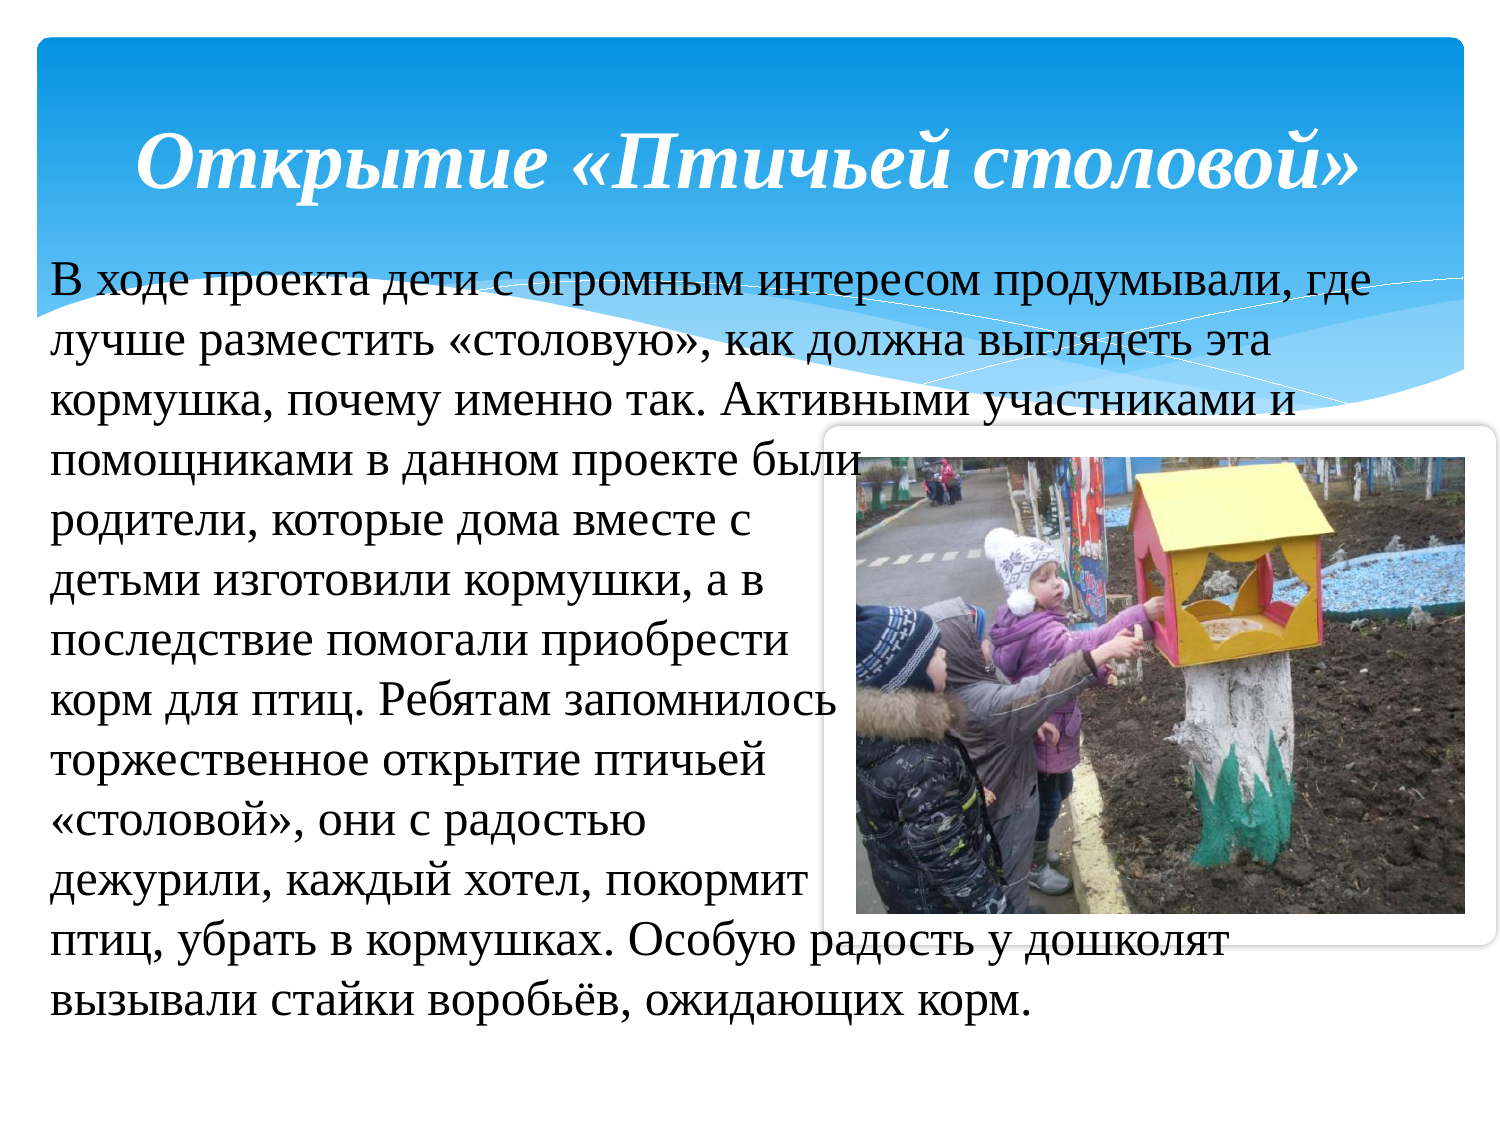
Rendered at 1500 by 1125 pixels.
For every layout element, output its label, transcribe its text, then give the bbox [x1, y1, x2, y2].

text_box В ходе проекта дети с огромным интересом продумывали, где лучше разместить «столовую», как должна выглядеть эта кормушка, почему именно так. Активными участниками и помощниками в данном проекте были родители, которые дома вместе с детьми изготовили кормушки, а в последствие помогали приобрести корм для птиц. Ребятам запомнилось торжественное открытие птичьей «столовой», они с радостью дежурили, каждый хотел, покормит птиц, убрать в кормушках. Особую радость у дошколят вызывали стайки воробьёв, ожидающих корм. [35, 238, 1454, 1034]
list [855, 456, 1466, 915]
title Открытие «Птичьей столовой» [75, 55, 1425, 238]
